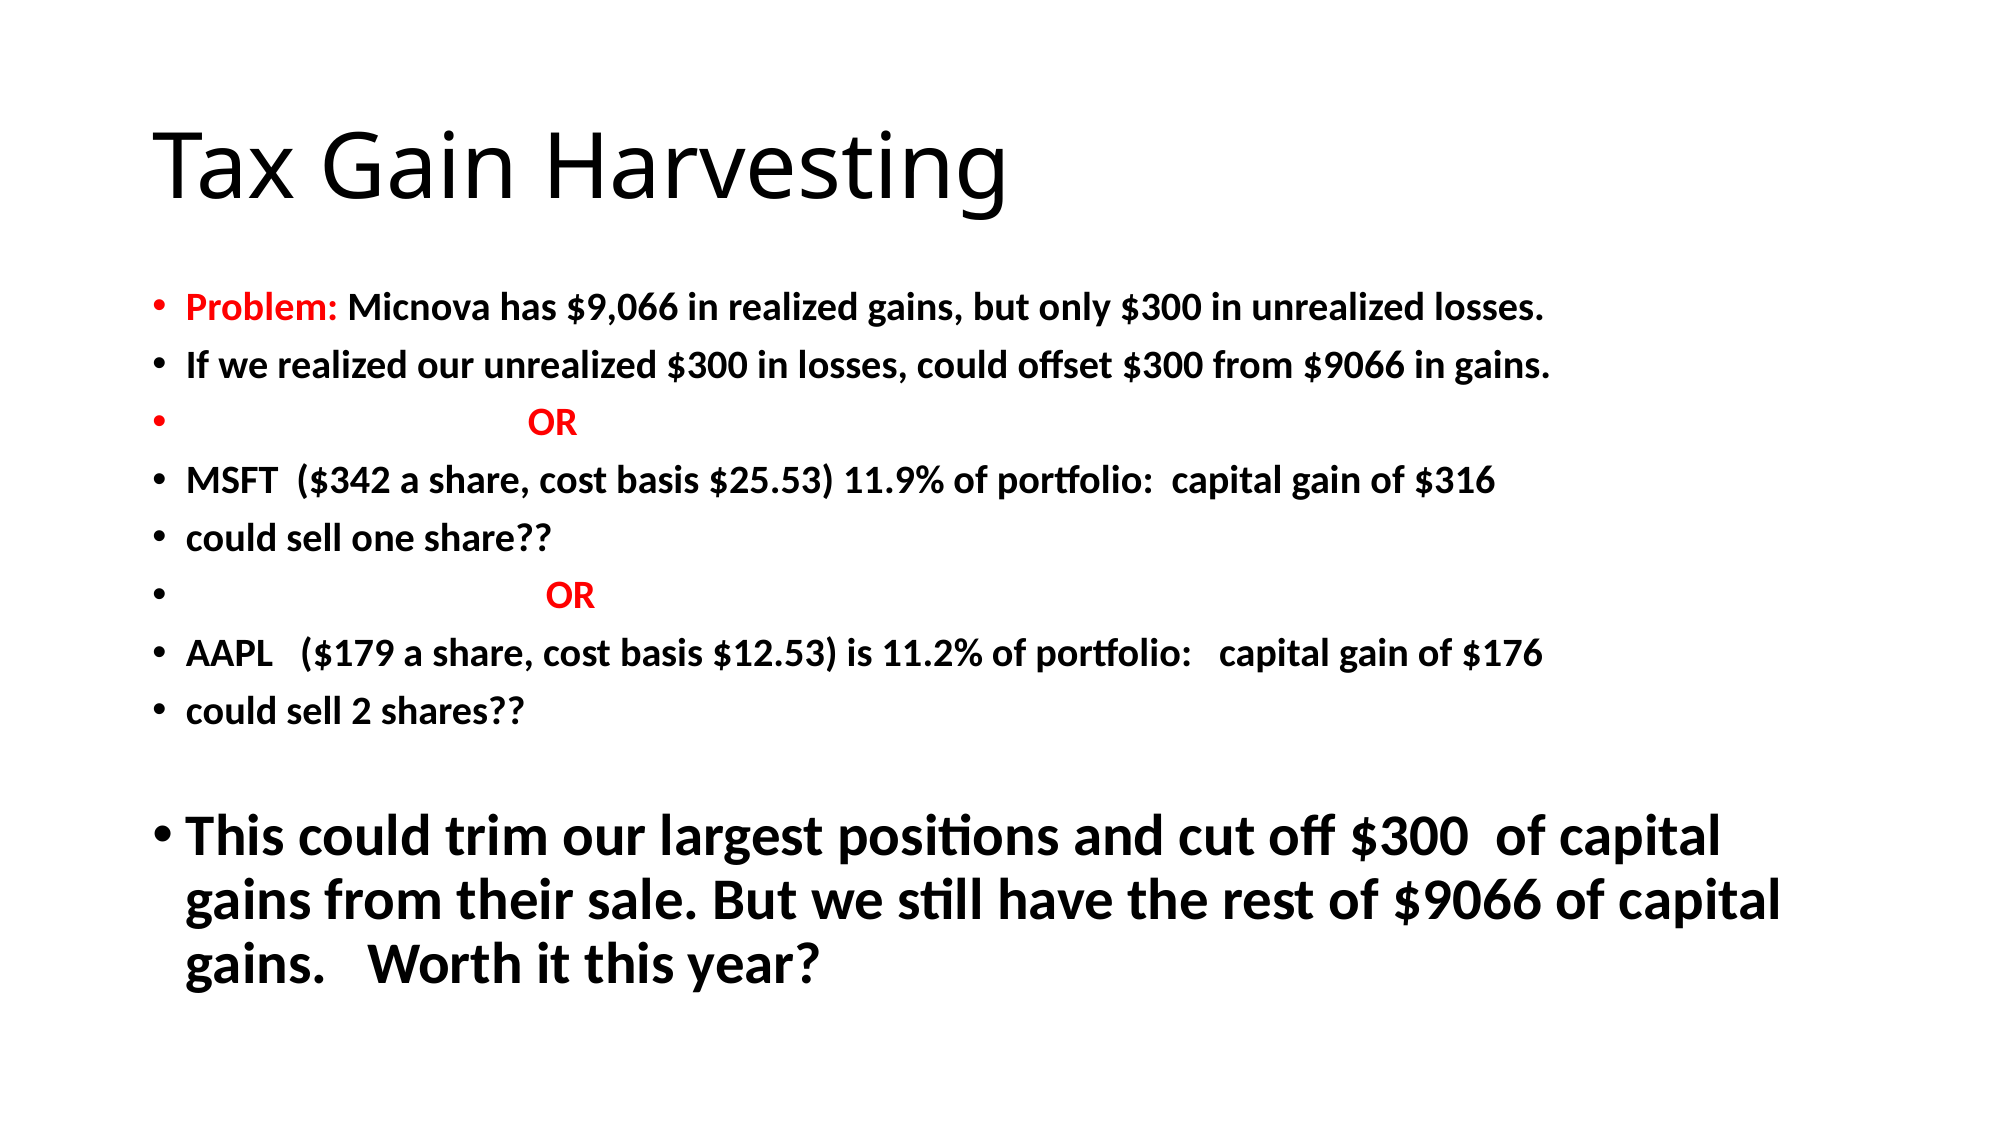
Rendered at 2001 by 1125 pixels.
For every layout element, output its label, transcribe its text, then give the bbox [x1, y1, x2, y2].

list Problem: Micnova has $9,066 in realized gains, but only $300 in unrealized losses. If we realized our unrealized $300 in losses, could offset $300 from $9066 in gains. OR MSFT ($342 a share, cost basis $25.53) 11.9% of portfolio: capital gain of $316 could sell one share?? OR AAPL ($179 a share, cost basis $12.53) is 11.2% of portfolio: capital gain of $176 could sell 2 shares?? This could trim our largest positions and cut off $300 of capital gains from their sale. But we still have the rest of $9066 of capital gains. Worth it this year? [137, 278, 1863, 1014]
title Tax Gain Harvesting [137, 59, 1863, 278]
